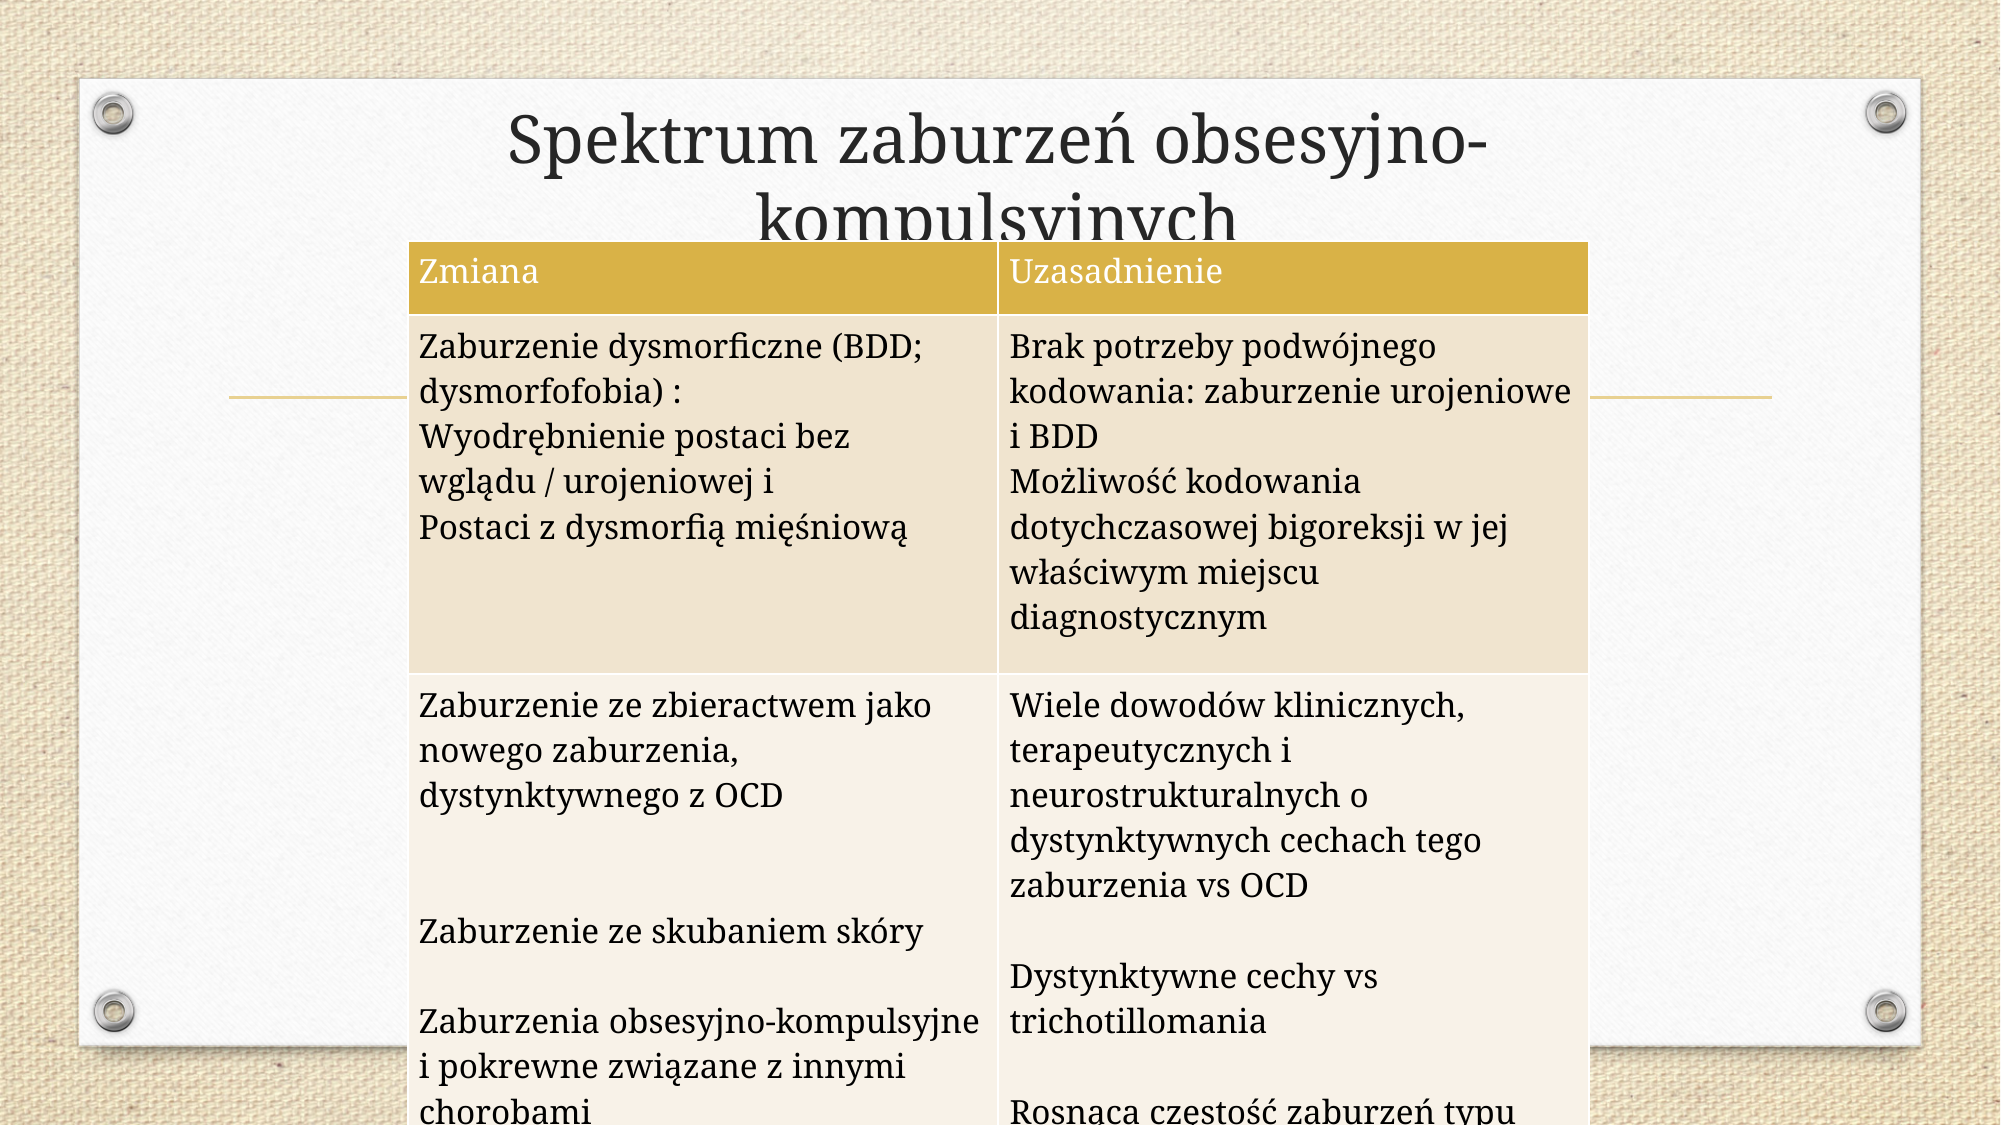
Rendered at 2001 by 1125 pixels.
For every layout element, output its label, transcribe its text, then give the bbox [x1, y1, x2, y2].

table_cell Zaburzenie dysmorficzne (BDD; dysmorfofobia) : Wyodrębnienie postaci bez wglądu / urojeniowej i Postaci z dysmorfią mięśniową [409, 316, 997, 673]
picture [0, 0, 2001, 1125]
table_cell Brak potrzeby podwójnego kodowania: zaburzenie urojeniowe i BDD Możliwość kodowania dotychczasowej bigoreksji w jej właściwym miejscu diagnostycznym [999, 316, 1588, 673]
table_header Zmiana [409, 242, 997, 314]
table_cell Wiele dowodów klinicznych, terapeutycznych i neurostrukturalnych o dystynktywnych cechach tego zaburzenia vs OCD Dystynktywne cechy vs trichotillomania Rosnąca częstość zaburzeń typu OCD wprzebiegu chorób somatycznych i SPA [999, 675, 1588, 1125]
title Spektrum zaburzeń obsesyjno-kompulsyjnych [407, 70, 1589, 240]
table_cell Zaburzenie ze zbieractwem jako nowego zaburzenia, dystynktywnego z OCD Zaburzenie ze skubaniem skóry Zaburzenia obsesyjno-kompulsyjne i pokrewne związane z innymi chorobami [409, 675, 997, 1125]
table_header Uzasadnienie [999, 242, 1588, 314]
